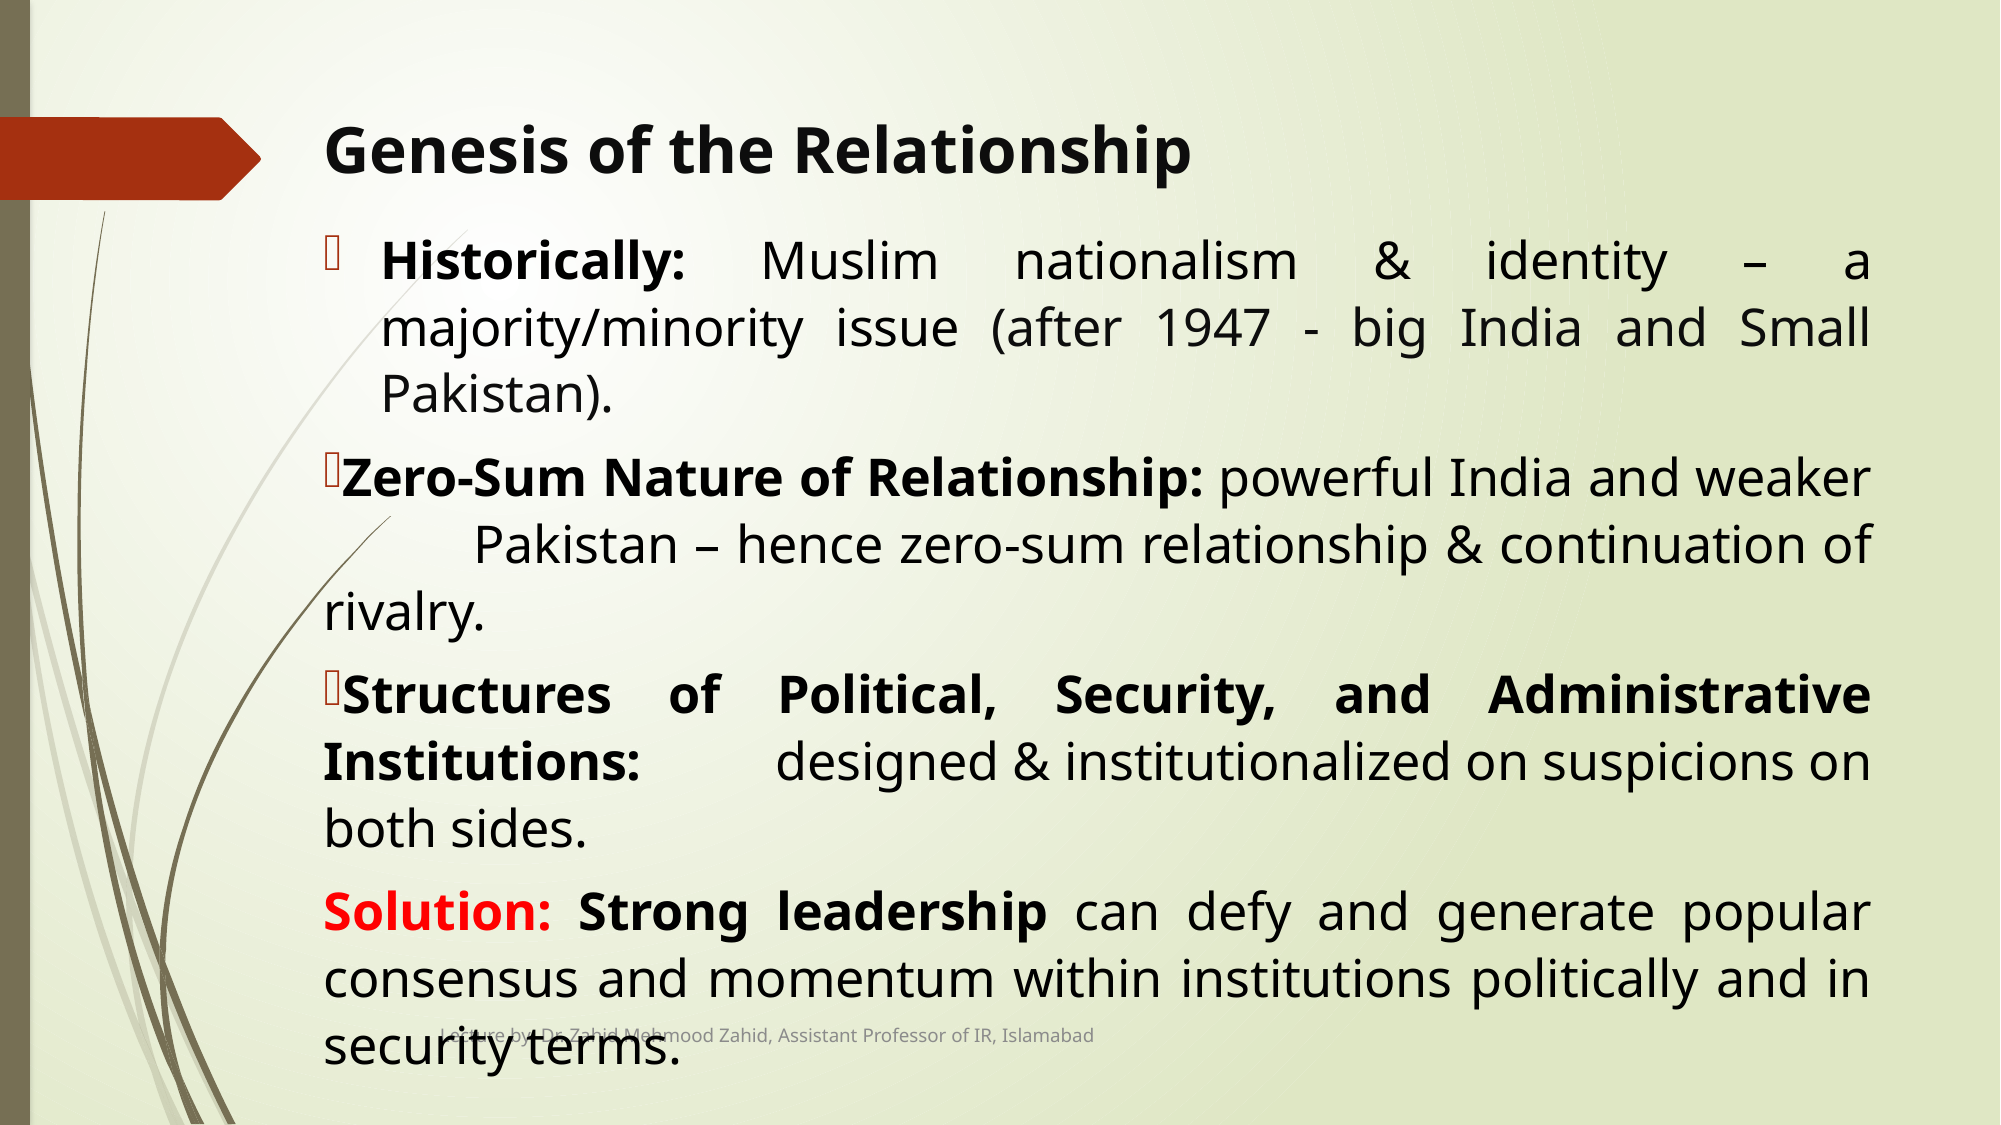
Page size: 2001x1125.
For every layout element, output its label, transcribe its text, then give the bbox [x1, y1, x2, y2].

title Genesis of the Relationship [308, 102, 1888, 195]
list Historically: Muslim nationalism & identity – a majority/minority issue (after 1947 - big India and Small Pakistan). Zero-Sum Nature of Relationship: powerful India and weaker Pakistan – hence zero-sum relationship & continuation of rivalry. Structures of Political, Security, and Administrative Institutions: designed & institutionalized on suspicions on both sides. Solution: Strong leadership can defy and generate popular consensus and momentum within institutions politically and in security terms. [308, 215, 1888, 1110]
footer Lecture by: Dr. Zahid Mehmood Zahid, Assistant Professor of IR, Islamabad [424, 1006, 1675, 1067]
